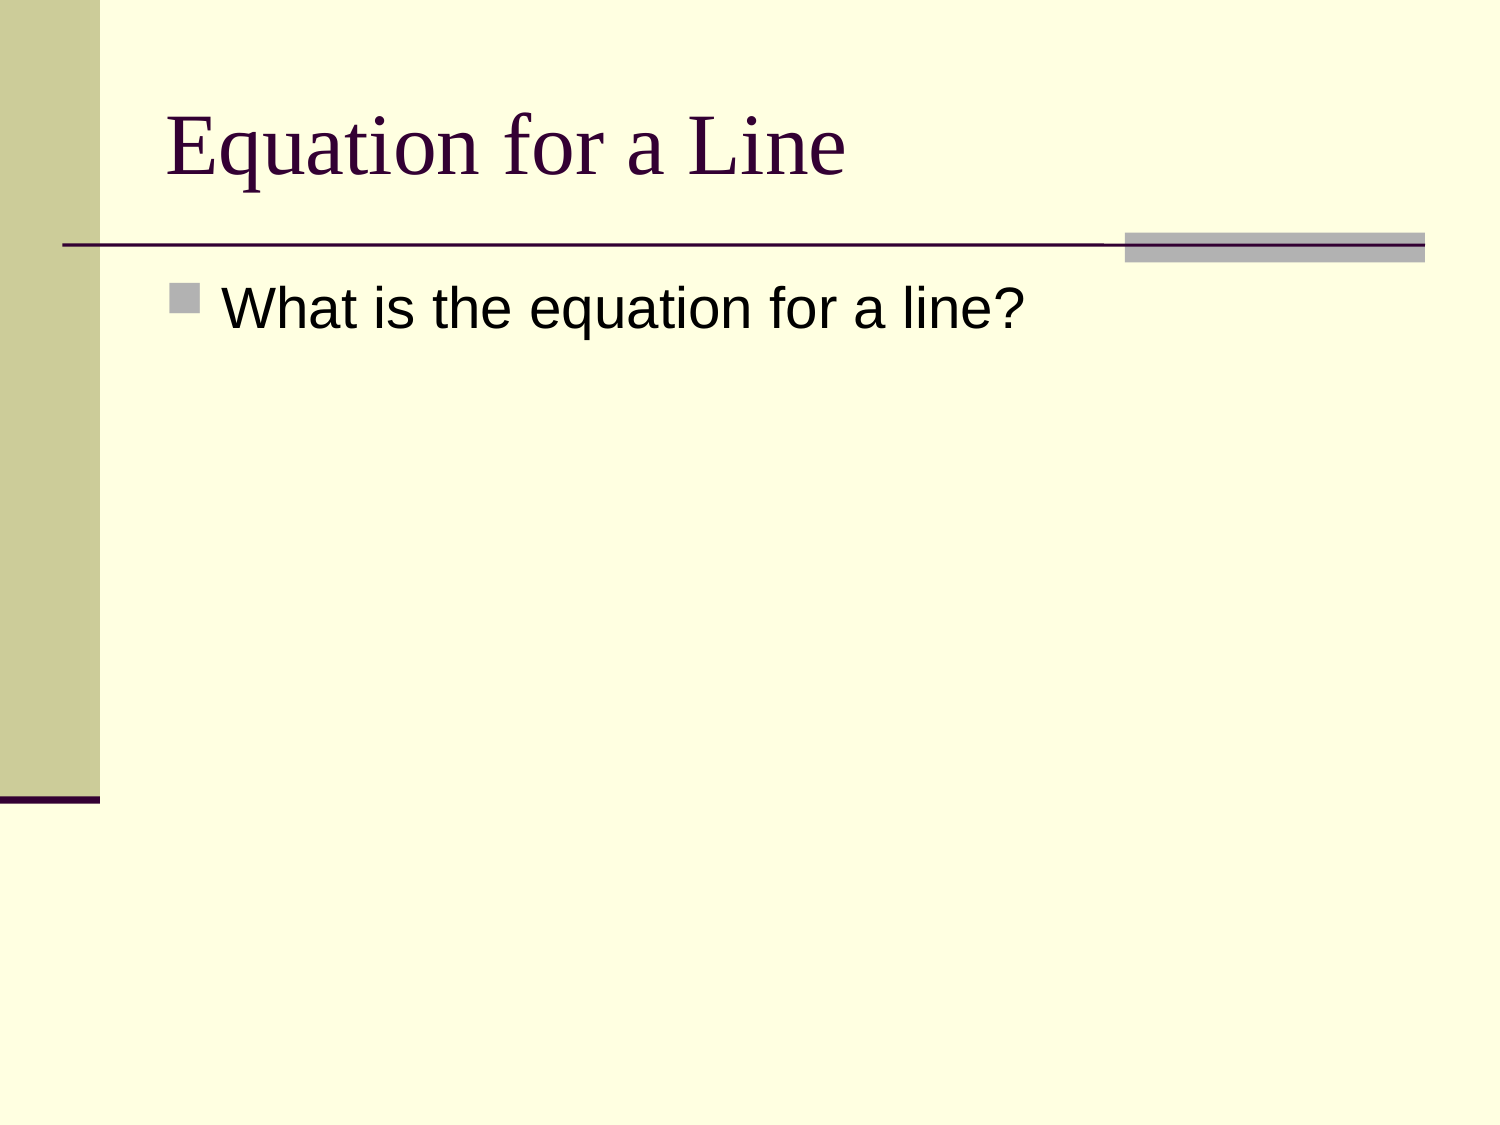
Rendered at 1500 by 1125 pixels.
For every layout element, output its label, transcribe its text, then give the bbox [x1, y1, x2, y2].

list What is the equation for a line? [150, 262, 1425, 1006]
title Equation for a Line [150, 45, 1425, 234]
